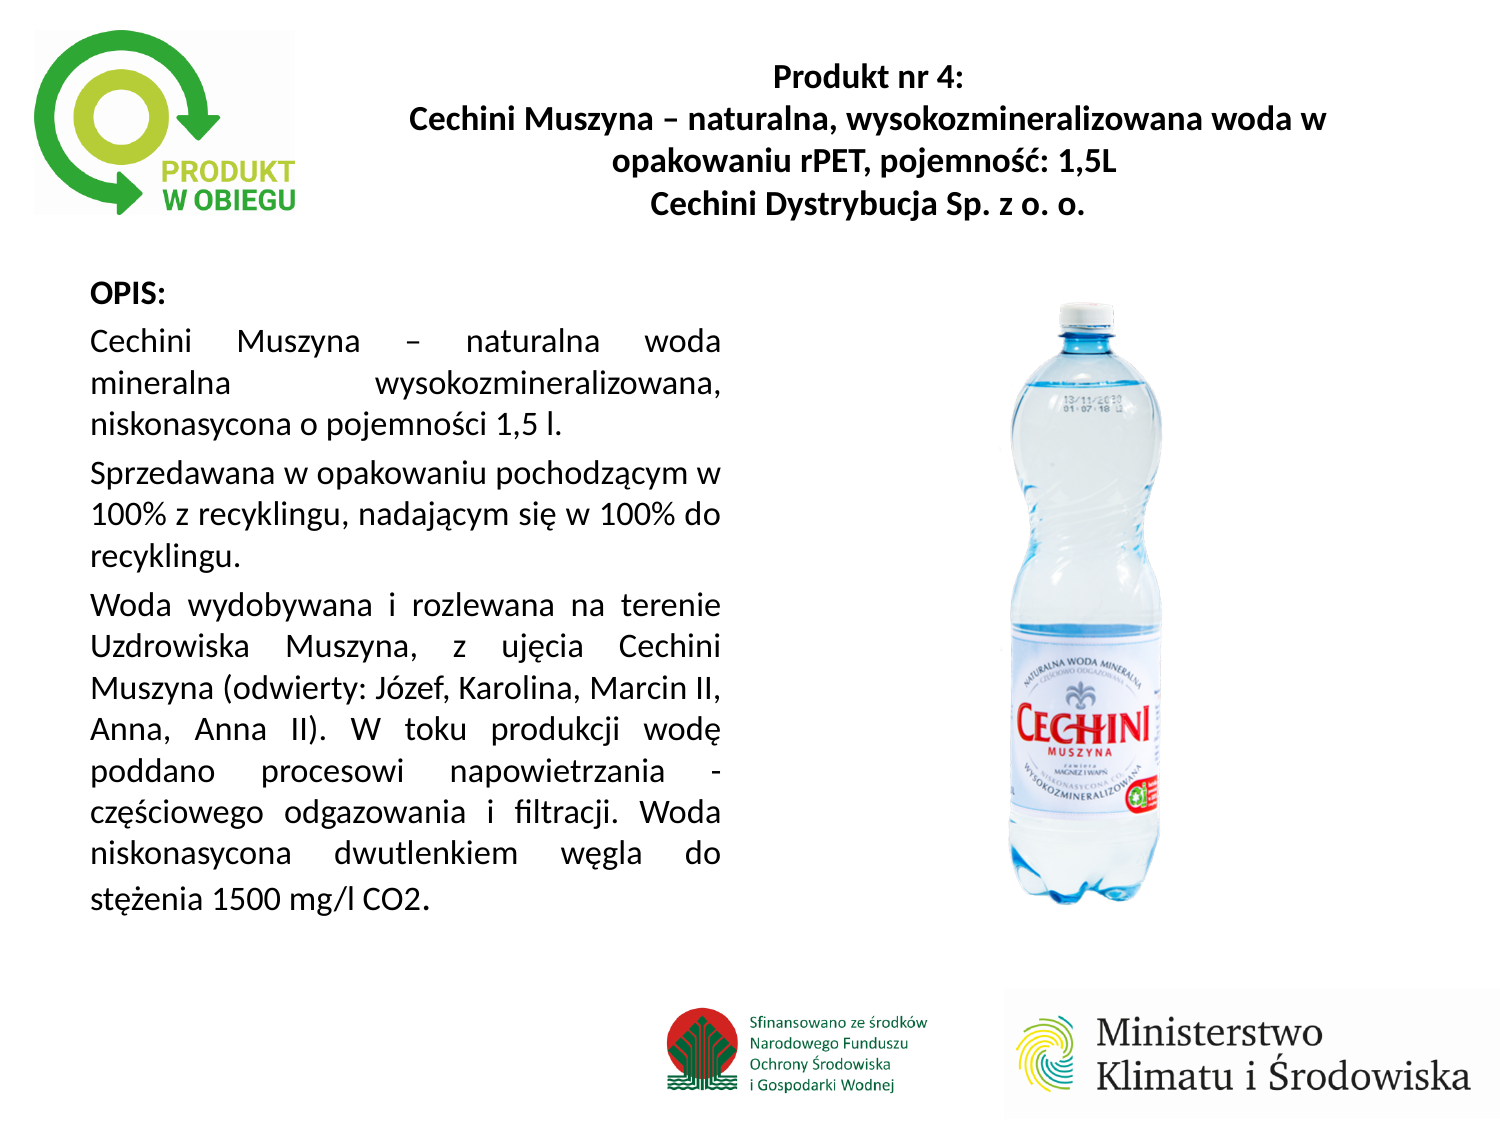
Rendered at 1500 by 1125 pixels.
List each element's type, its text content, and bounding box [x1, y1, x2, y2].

picture [631, 972, 1500, 1125]
title Produkt nr 4: Cechini Muszyna – naturalna, wysokozmineralizowana woda w opakowaniu rPET, pojemność: 1,5L Cechini Dystrybucja Sp. z o. o. [312, 45, 1425, 256]
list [982, 278, 1190, 932]
list OPIS: Cechini Muszyna – naturalna woda mineralna wysokozmineralizowana, niskonasycona o pojemności 1,5 l. Sprzedawana w opakowaniu pochodzącym w 100% z recyklingu, nadającym się w 100% do recyklingu. Woda wydobywana i rozlewana na terenie Uzdrowiska Muszyna, z ujęcia Cechini Muszyna (odwierty: Józef, Karolina, Marcin II, Anna, Anna II). W toku produkcji wodę poddano procesowi napowietrzania - częściowego odgazowania i filtracji. Woda niskonasycona dwutlenkiem węgla do stężenia 1500 mg/l CO2. [75, 262, 738, 941]
picture [34, 30, 295, 216]
